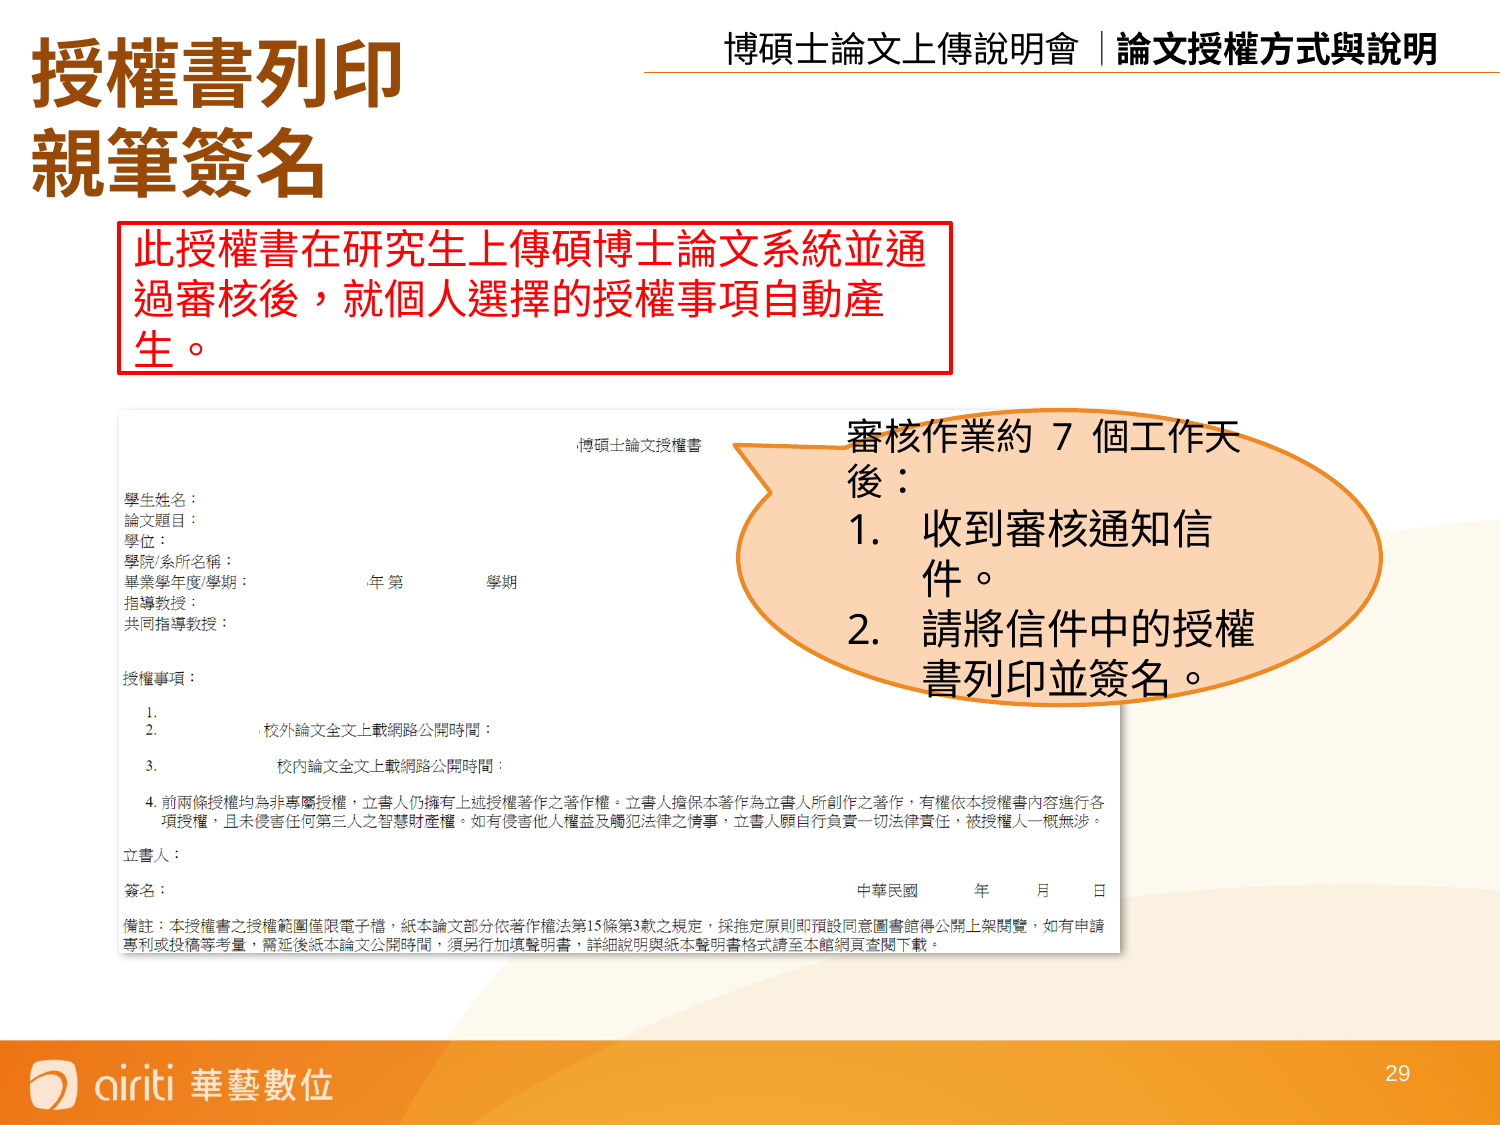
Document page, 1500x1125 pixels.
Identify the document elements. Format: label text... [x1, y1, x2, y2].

text_box 博碩士論文上傳說明會 論文授權方式與說明 [655, 19, 1500, 71]
text_box 審核作業約 7 個工作天後： 收到審核通知信件。 請將信件中的授權書列印並簽名。 [1120, 410, 1383, 705]
text_box 授權書列印 親筆簽名 [15, 19, 421, 215]
text_box 此授權書在研究生上傳碩博士論文系統並通過審核後，就個人選擇的授權事項自動產生。 [117, 221, 953, 375]
slide_number 29 [1335, 1042, 1425, 1103]
picture [0, 0, 1500, 1125]
picture [1100, 31, 1105, 67]
